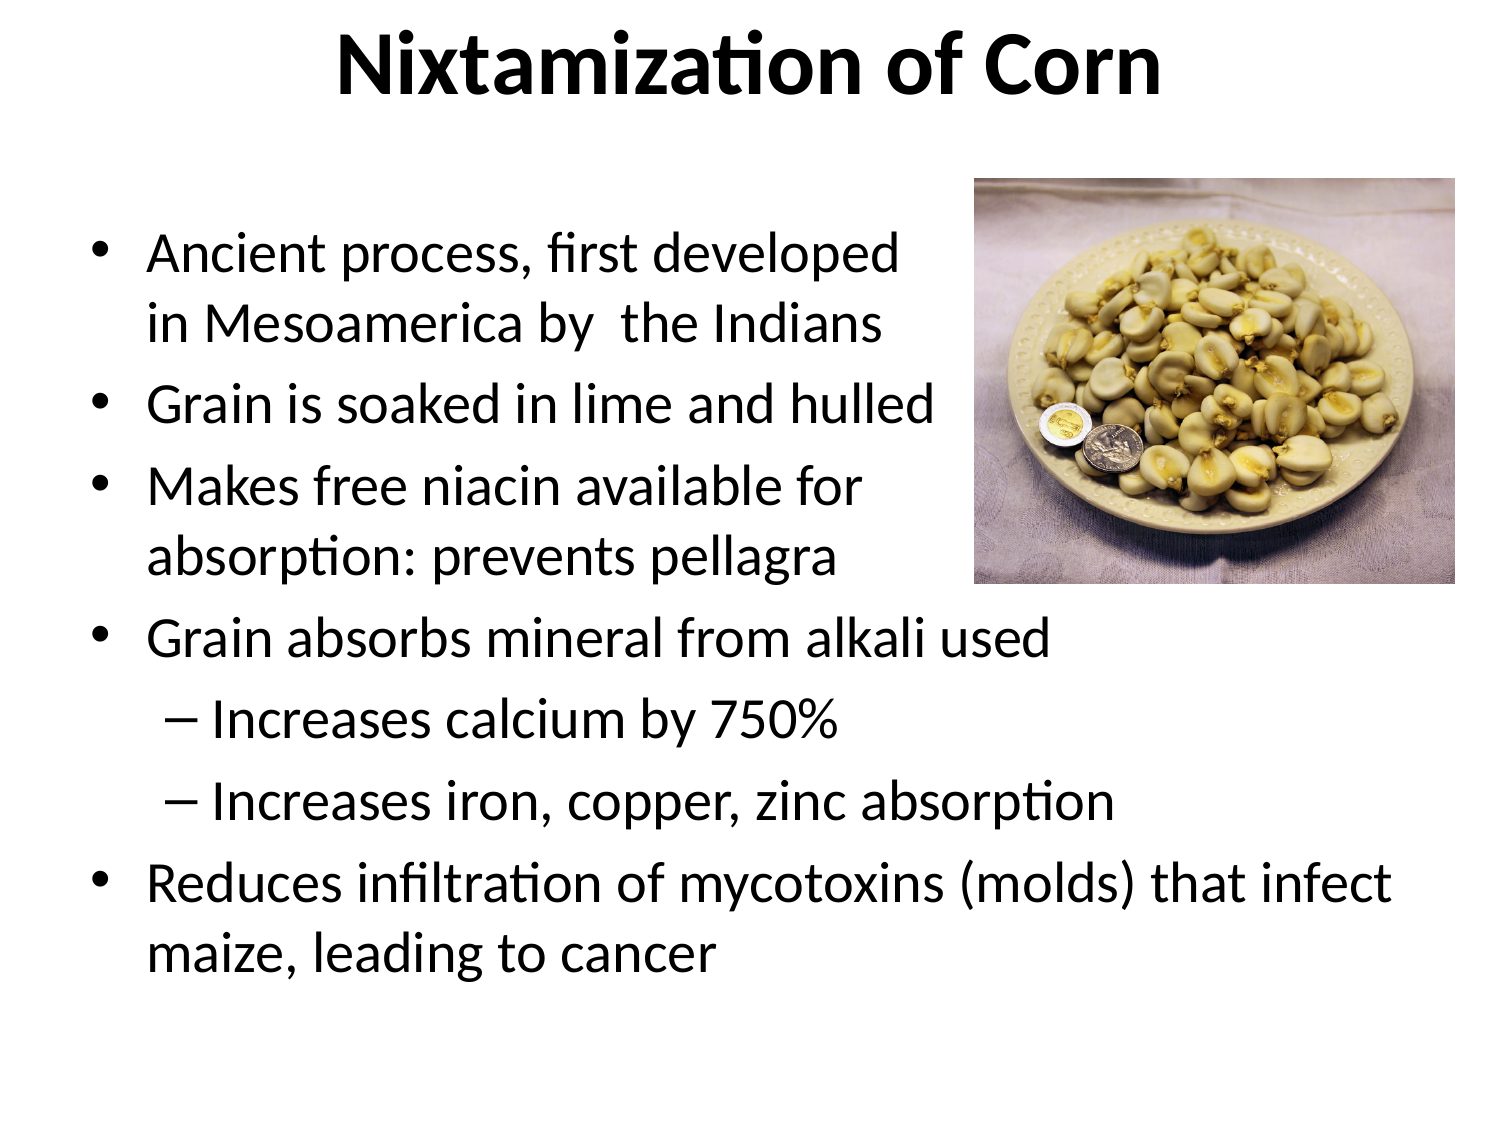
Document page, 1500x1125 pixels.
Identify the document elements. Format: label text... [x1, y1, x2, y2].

picture [974, 178, 1455, 584]
title Nixtamization of Corn [75, 0, 1425, 152]
list Ancient process, first developed in Mesoamerica by the Indians Grain is soaked in lime and hulled Makes free niacin available for absorption: prevents pellagra Grain absorbs mineral from alkali used Increases calcium by 750% Increases iron, copper, zinc absorption Reduces infiltration of mycotoxins (molds) that infect maize, leading to cancer [75, 206, 1425, 949]
